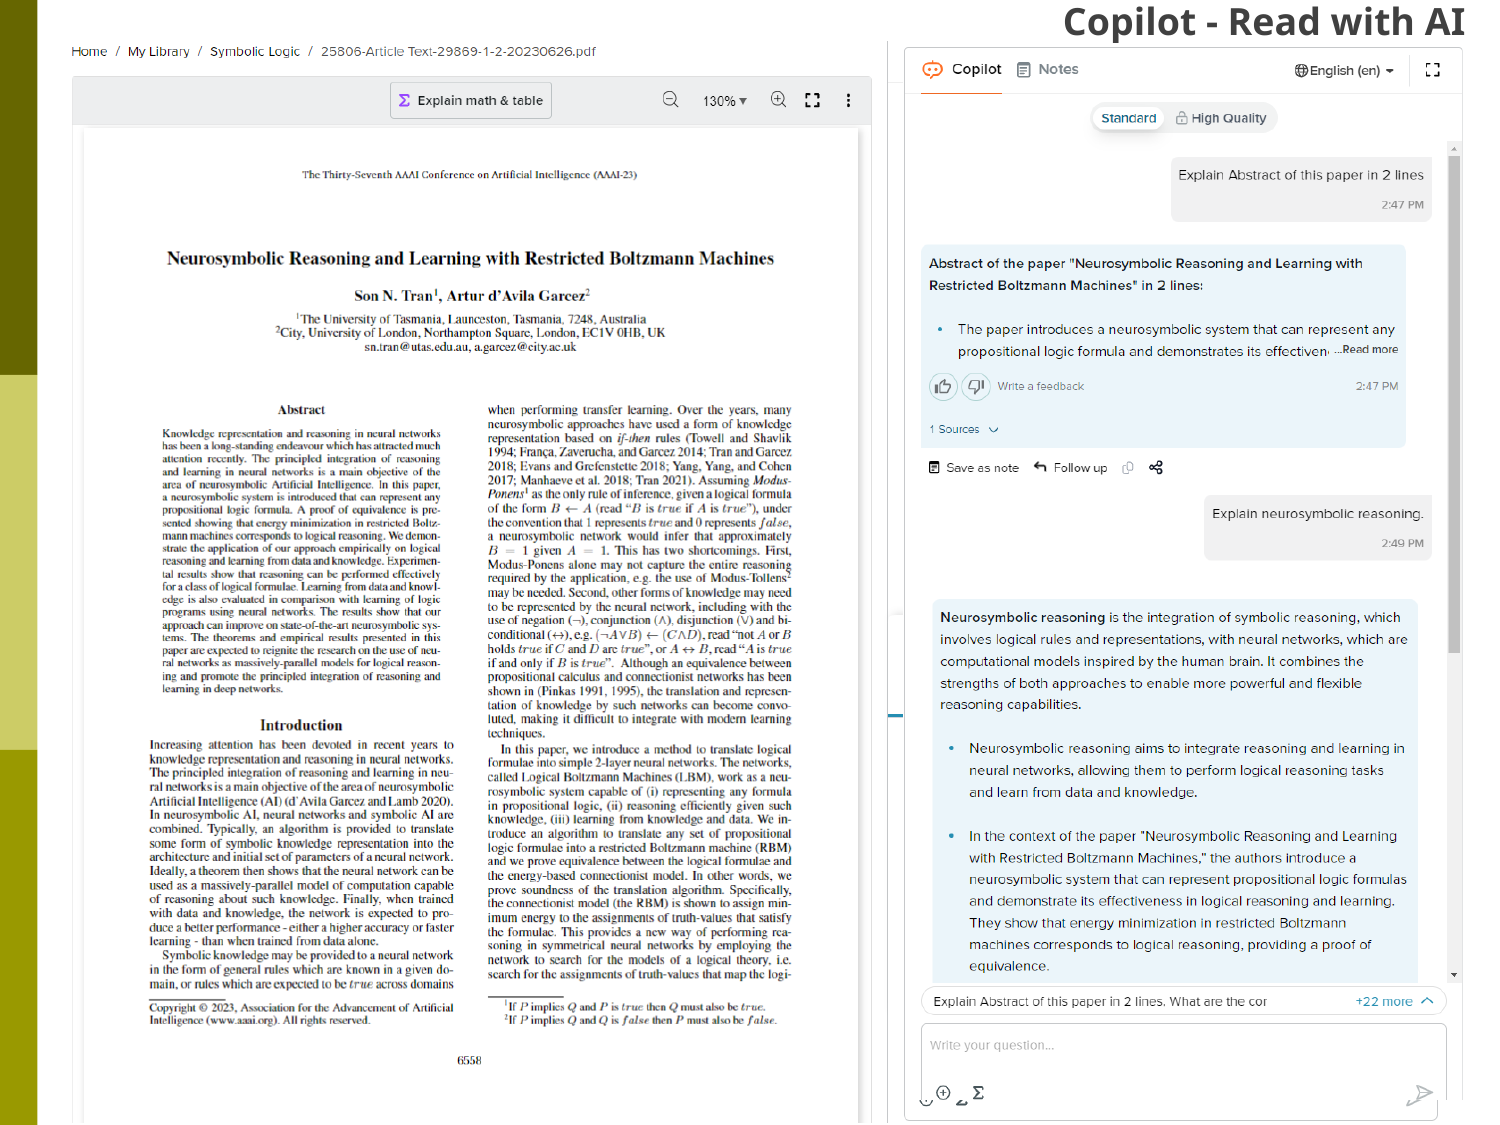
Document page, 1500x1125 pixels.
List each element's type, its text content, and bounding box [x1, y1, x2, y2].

text_box Copilot - Read with AI [1048, 0, 1481, 50]
picture [64, 41, 1463, 1124]
